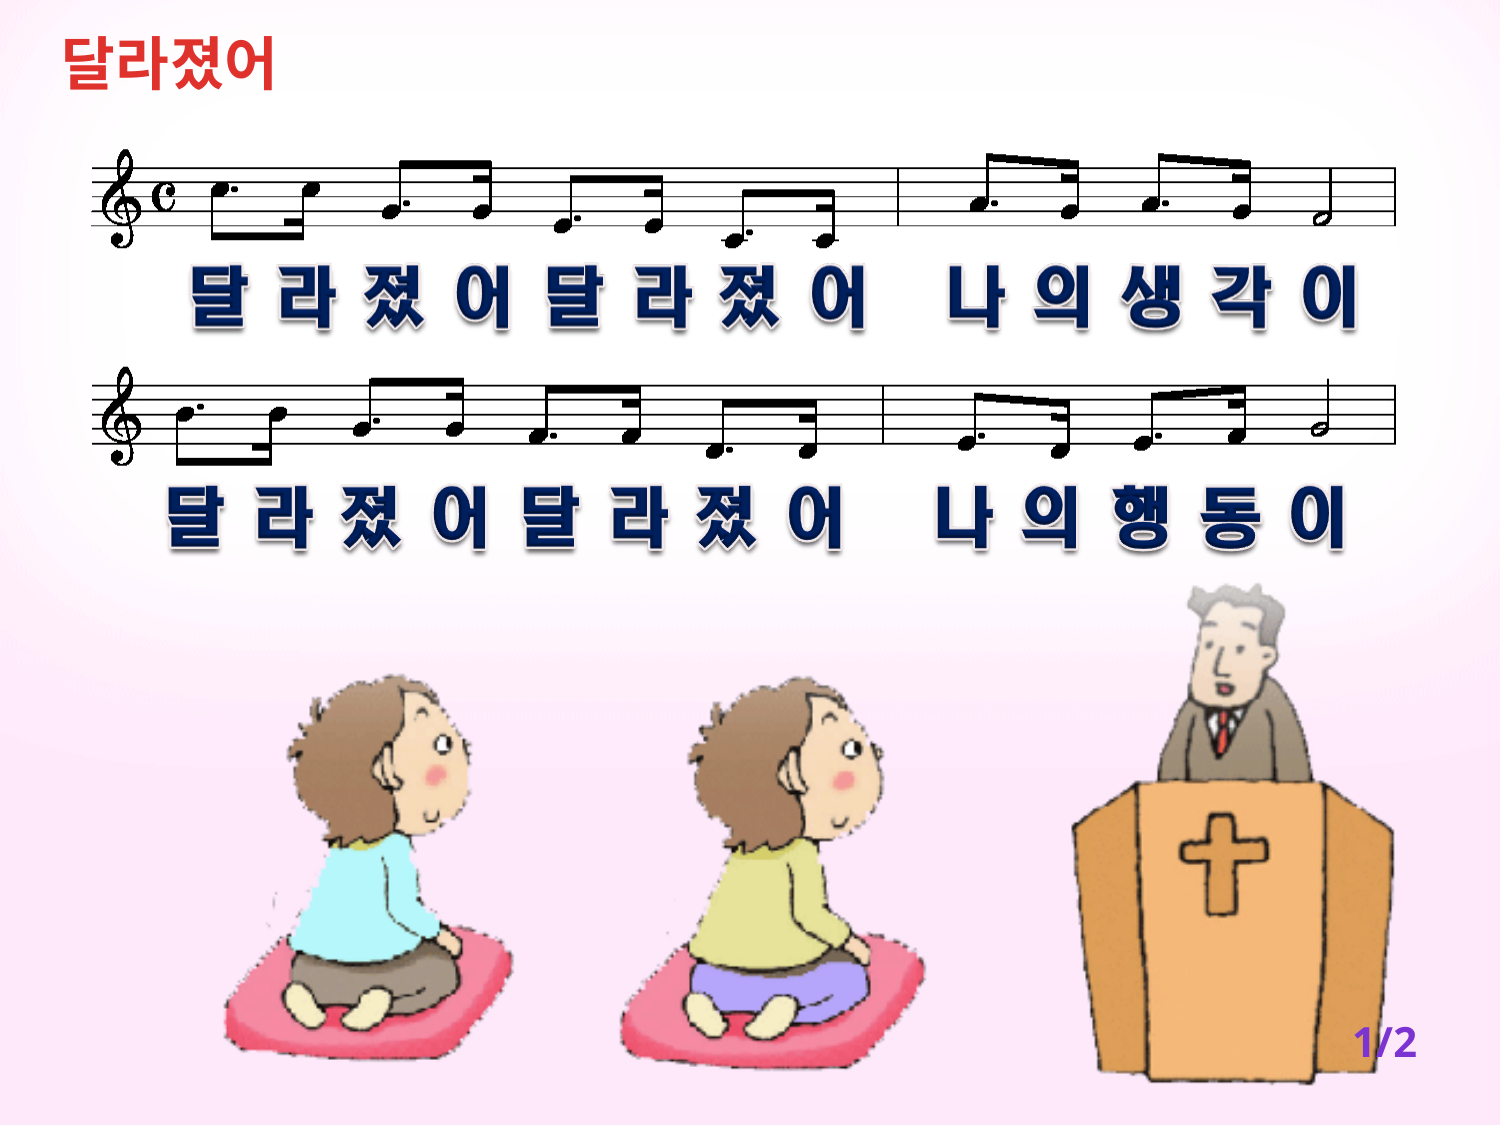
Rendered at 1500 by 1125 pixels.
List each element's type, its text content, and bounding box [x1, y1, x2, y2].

text_box 달라졌어 [45, 19, 294, 68]
picture [0, 0, 1500, 1125]
text_box 1/2 [1337, 1007, 1433, 1073]
